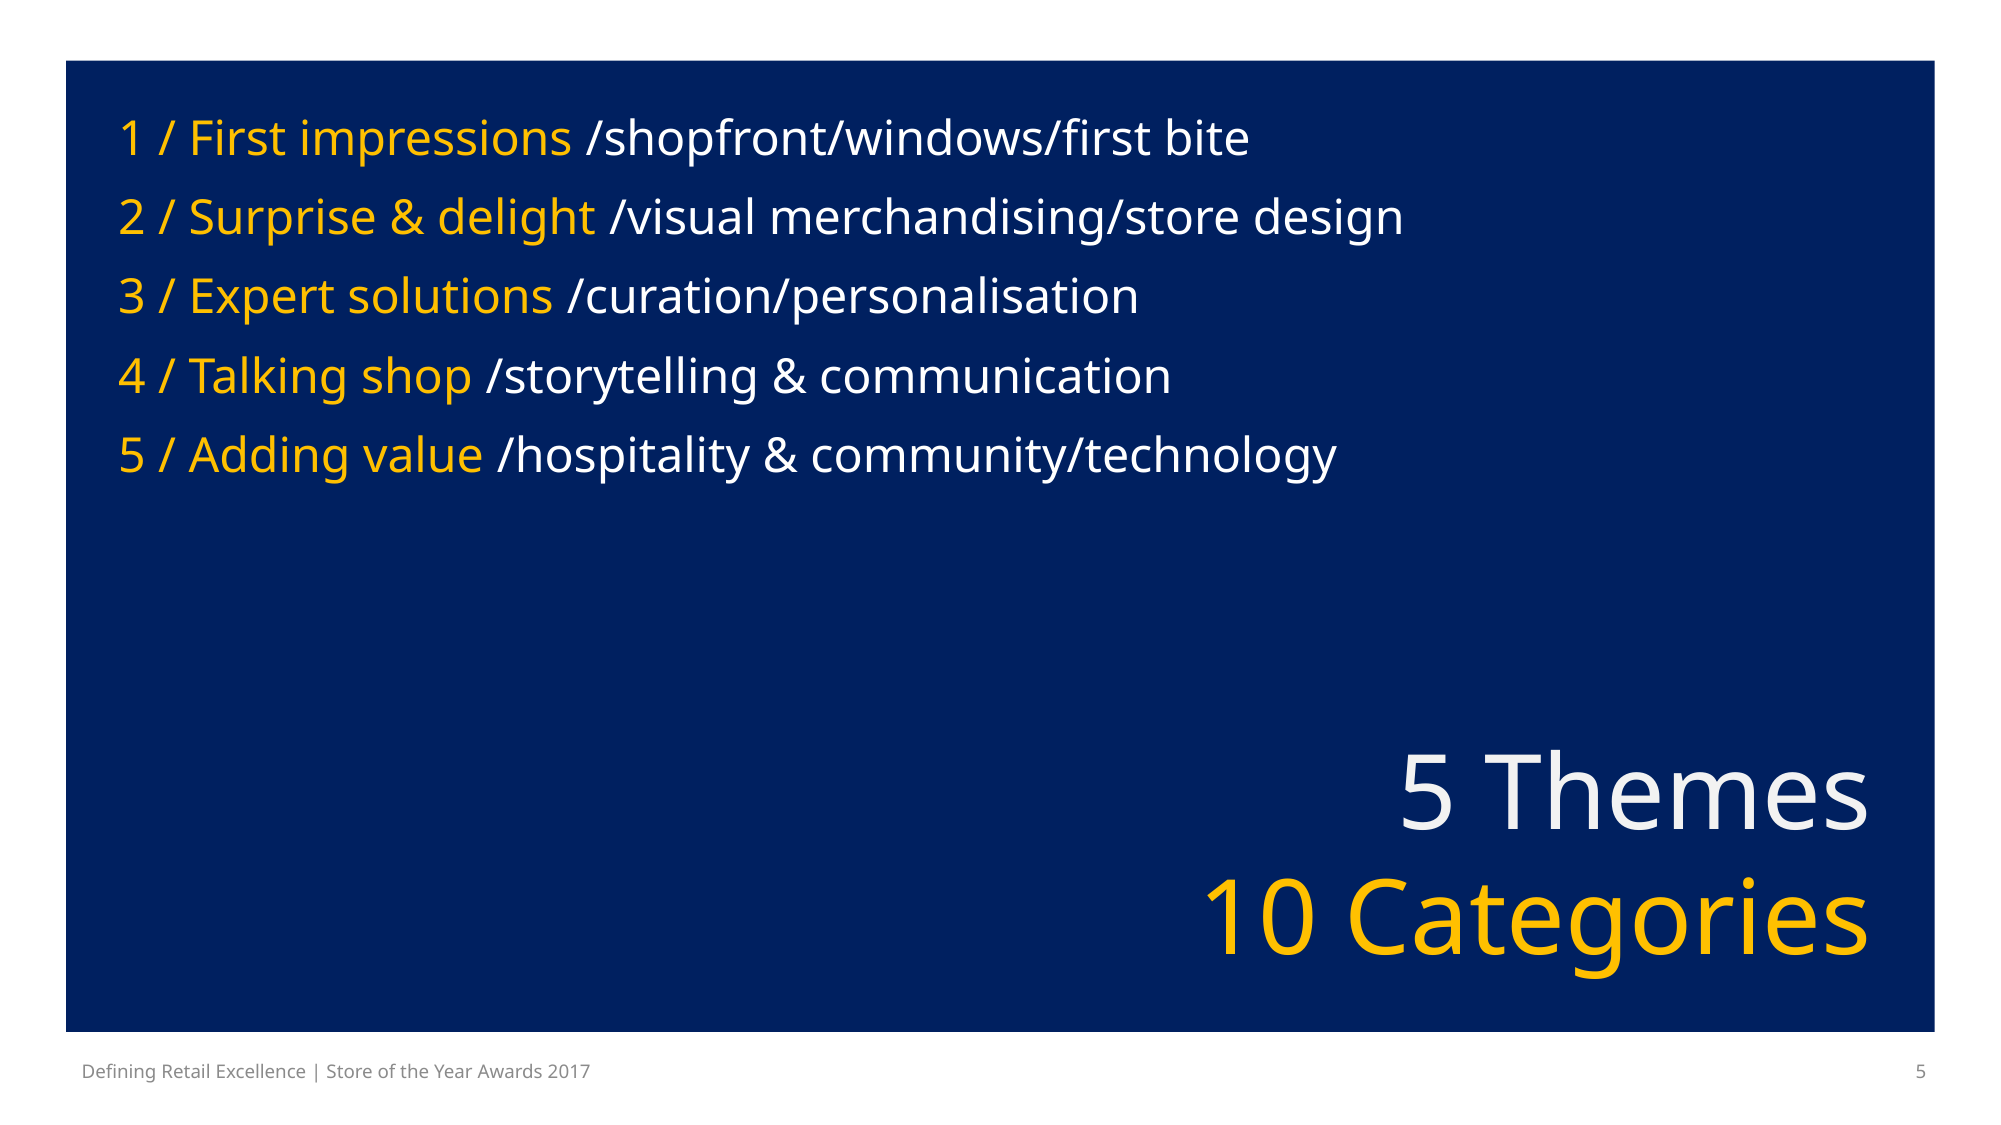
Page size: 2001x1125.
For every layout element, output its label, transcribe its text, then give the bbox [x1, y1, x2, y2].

text_box 5 Themes 10 Categories [1014, 717, 1872, 975]
slide_number 5 [1476, 1042, 1927, 1103]
text_box [65, 60, 1936, 1033]
text_box 1 / First impressions /shopfront/windows/first bite 2 / Surprise & delight /visual merchandising/store design 3 / Expert solutions /curation/personalisation 4 / Talking shop /storytelling & communication 5 / Adding value /hospitality & community/technology [118, 118, 1726, 482]
footer Defining Retail Excellence | Store of the Year Awards 2017 [81, 1042, 757, 1103]
